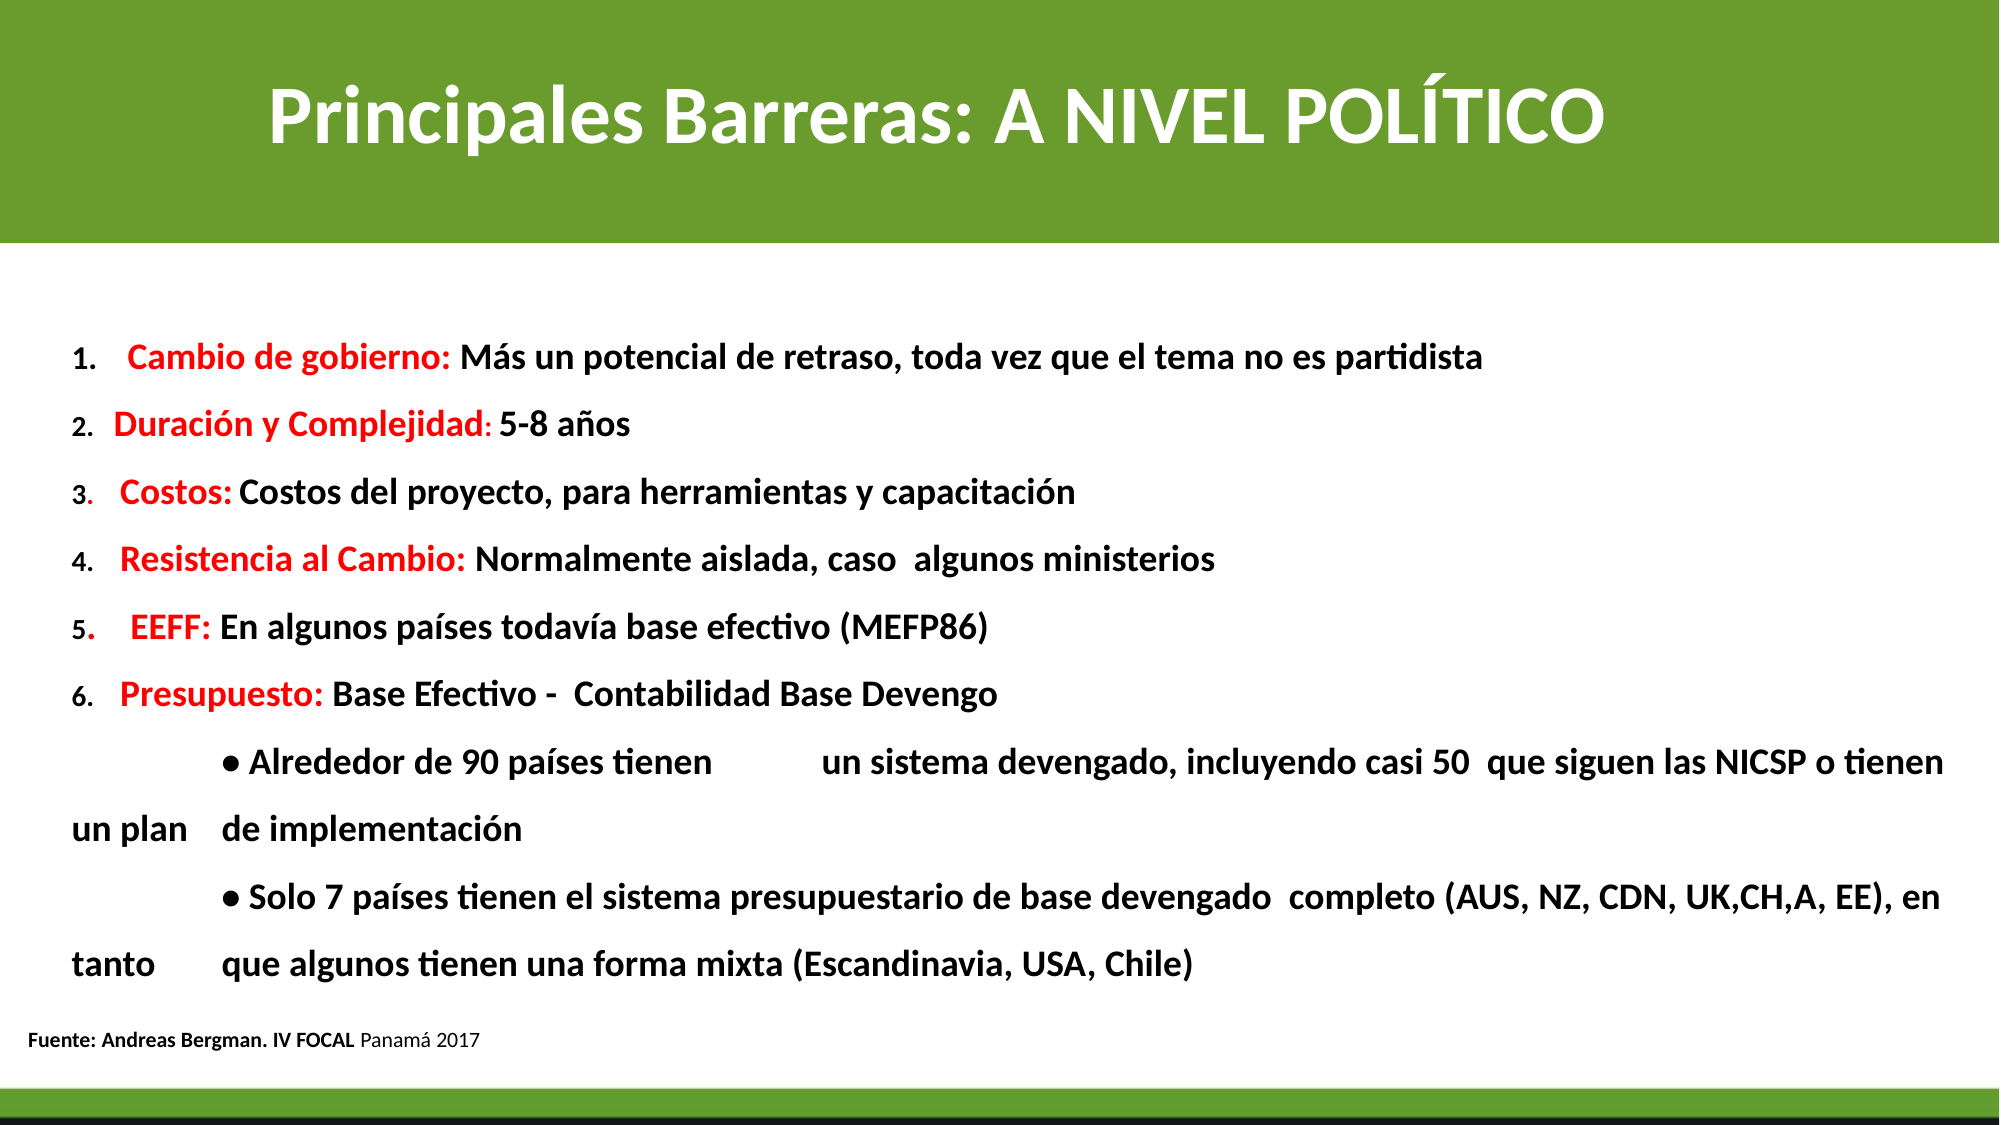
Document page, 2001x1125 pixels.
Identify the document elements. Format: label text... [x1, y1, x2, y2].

text_box 1. Cambio de gobierno: Más un potencial de retraso, toda vez que el tema no es partidista 2. Duración y Complejidad: 5-8 años 3. Costos: Costos del proyecto, para herramientas y capacitación 4. Resistencia al Cambio: Normalmente aislada, caso algunos ministerios 5. EEFF: En algunos países todavía base efectivo (MEFP86) 6. Presupuesto: Base Efectivo - Contabilidad Base Devengo • Alrededor de 90 países tienen un sistema devengado, incluyendo casi 50 que siguen las NICSP o tienen un plan de implementación • Solo 7 países tienen el sistema presupuestario de base devengado completo (AUS, NZ, CDN, UK,CH,A, EE), en tanto que algunos tienen una forma mixta (Escandinavia, USA, Chile) [56, 279, 1975, 992]
text_box Principales Barreras: A NIVEL POLÍTICO [254, 52, 1731, 168]
text_box Fuente: Andreas Bergman. IV FOCAL Panamá 2017 [0, 1005, 518, 1071]
picture [0, 244, 2000, 1125]
